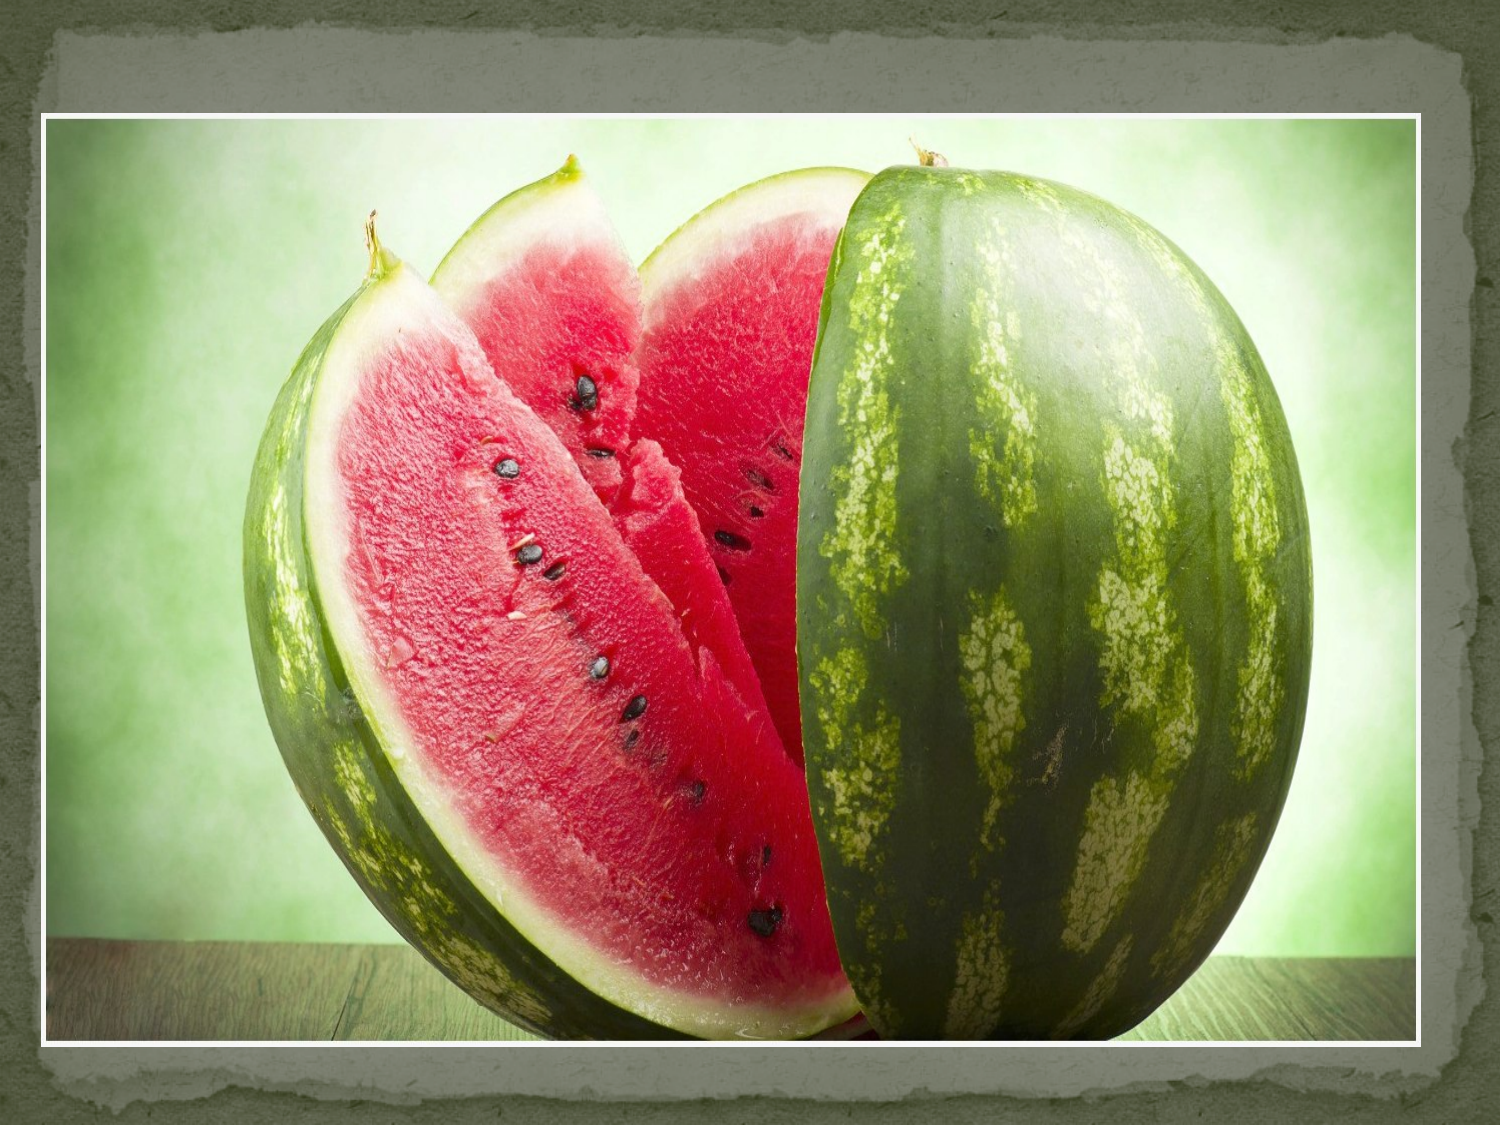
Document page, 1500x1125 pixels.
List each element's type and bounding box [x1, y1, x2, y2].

picture [41, 113, 1421, 1047]
